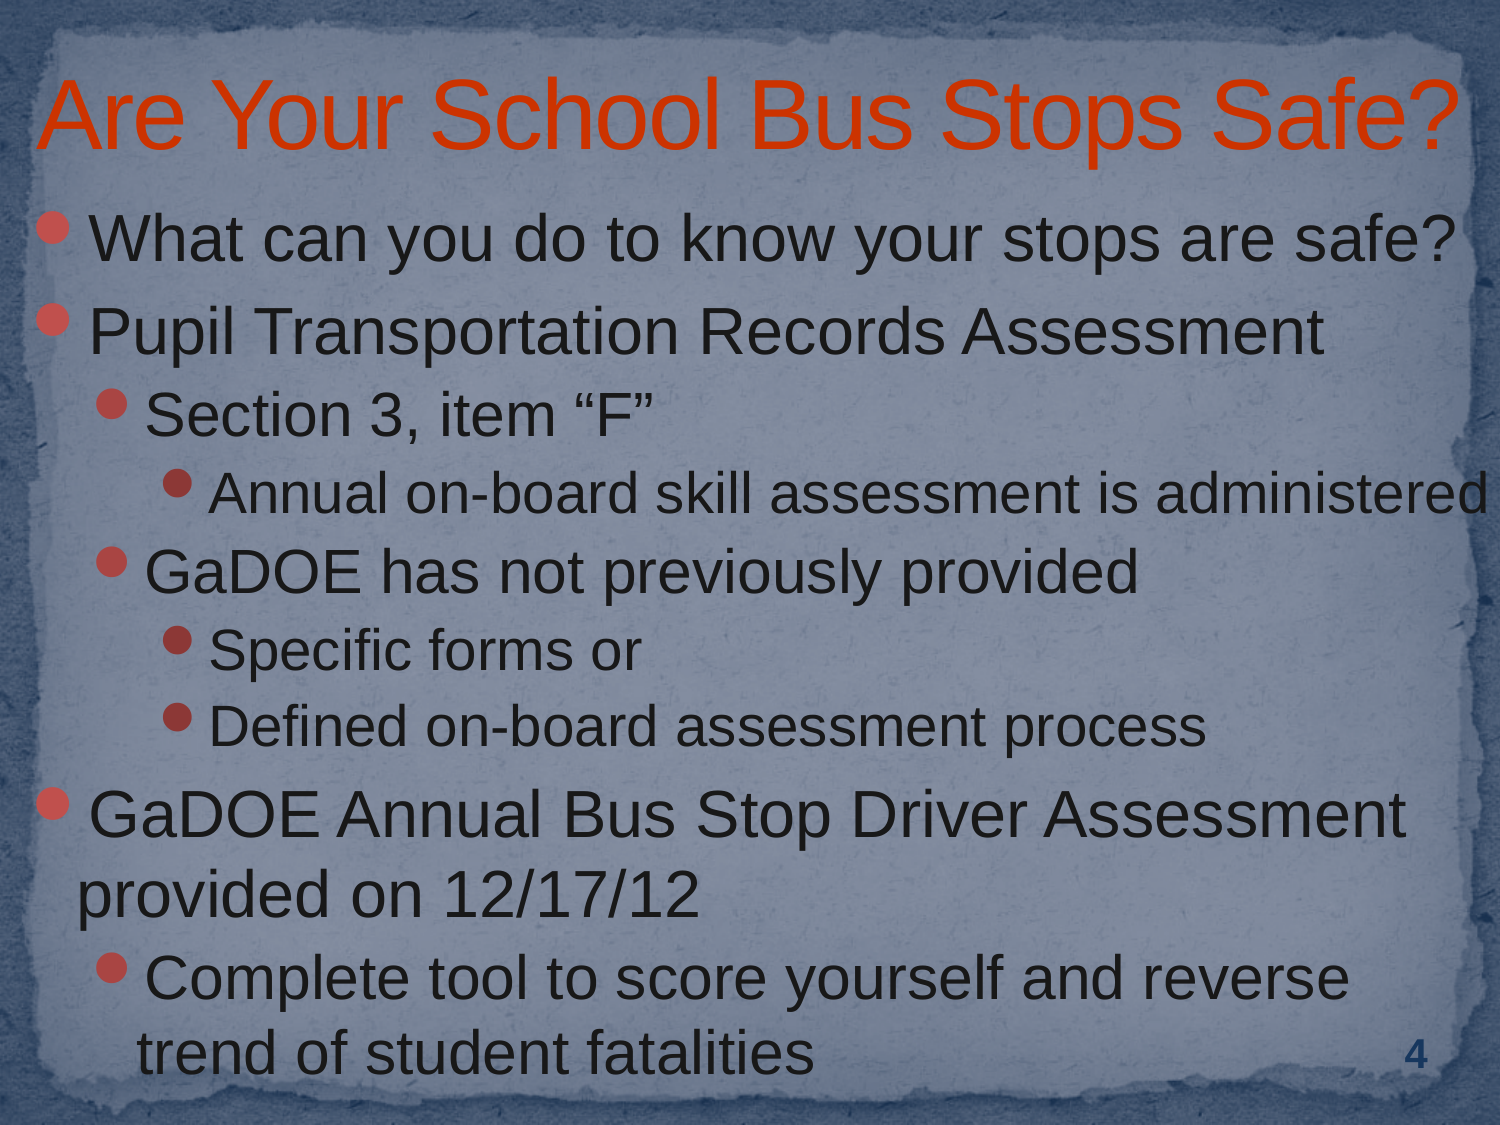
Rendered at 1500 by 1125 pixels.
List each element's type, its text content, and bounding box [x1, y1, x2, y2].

title Are Your School Bus Stops Safe? [0, 0, 1500, 178]
list What can you do to know your stops are safe? Pupil Transportation Records Assessment Section 3, item “F” Annual on-board skill assessment is administered GaDOE has not previously provided Specific forms or Defined on-board assessment process GaDOE Annual Bus Stop Driver Assessment provided on 12/17/12 Complete tool to score yourself and reverse trend of student fatalities [16, 187, 1500, 1103]
slide_number 4 [1366, 1014, 1467, 1089]
